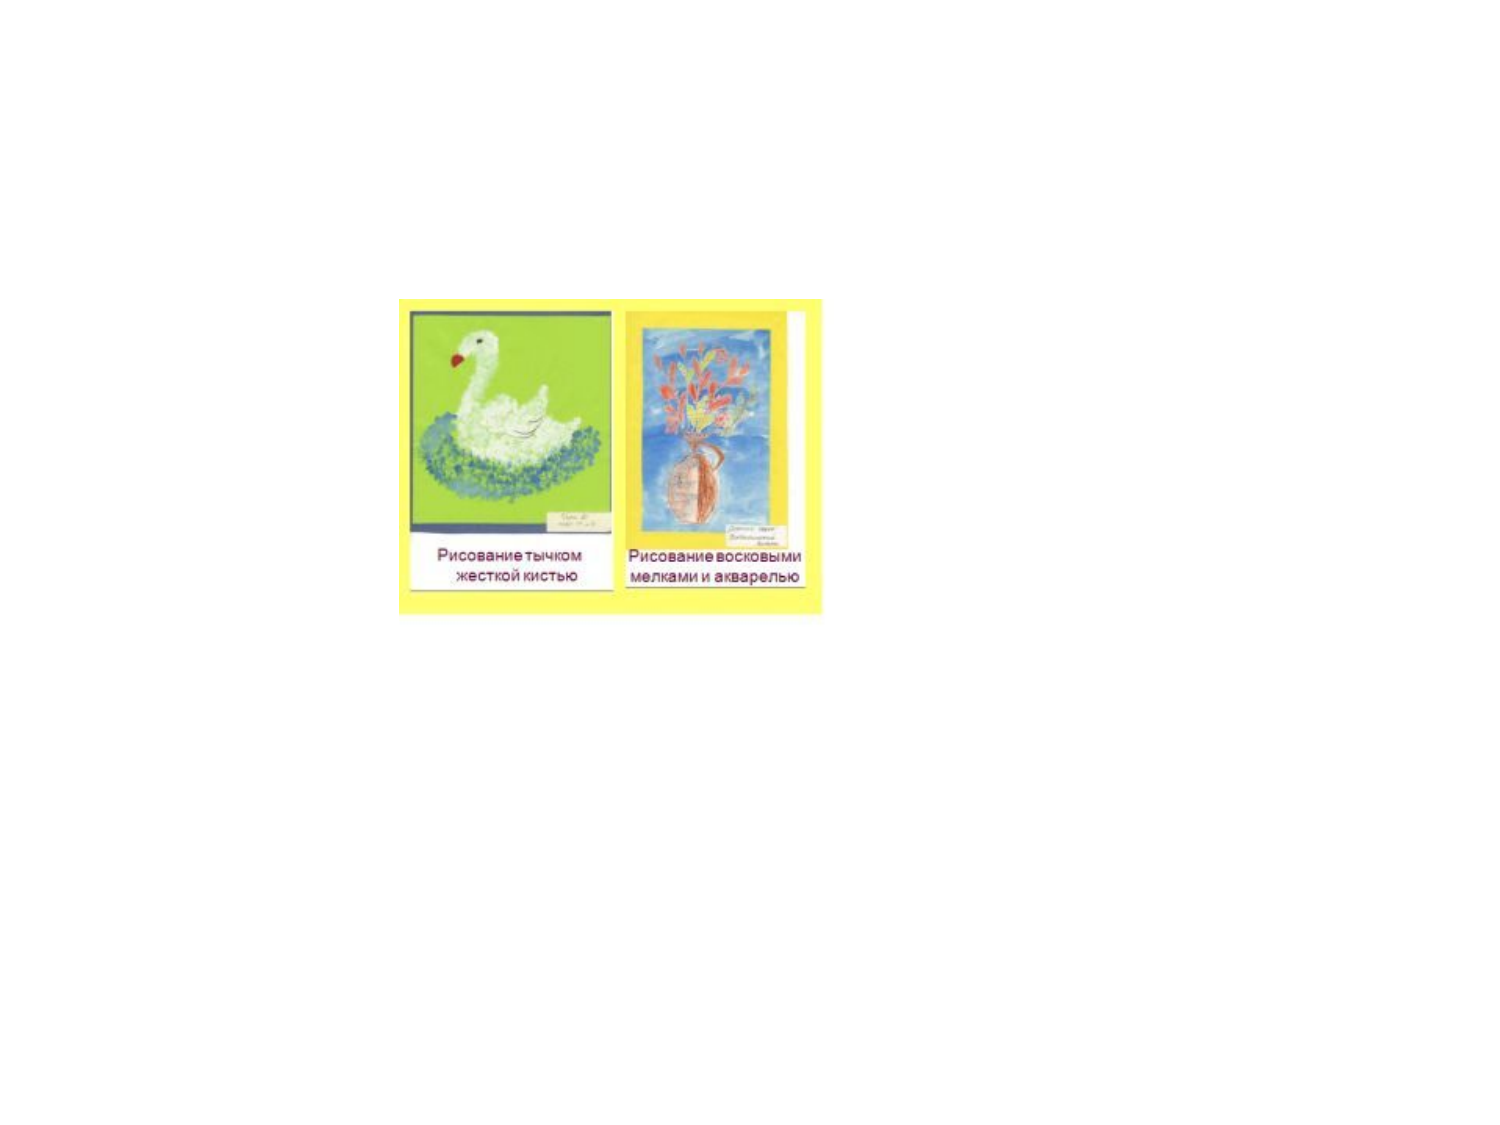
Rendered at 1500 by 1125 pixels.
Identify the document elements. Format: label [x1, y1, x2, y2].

picture [399, 299, 1101, 826]
